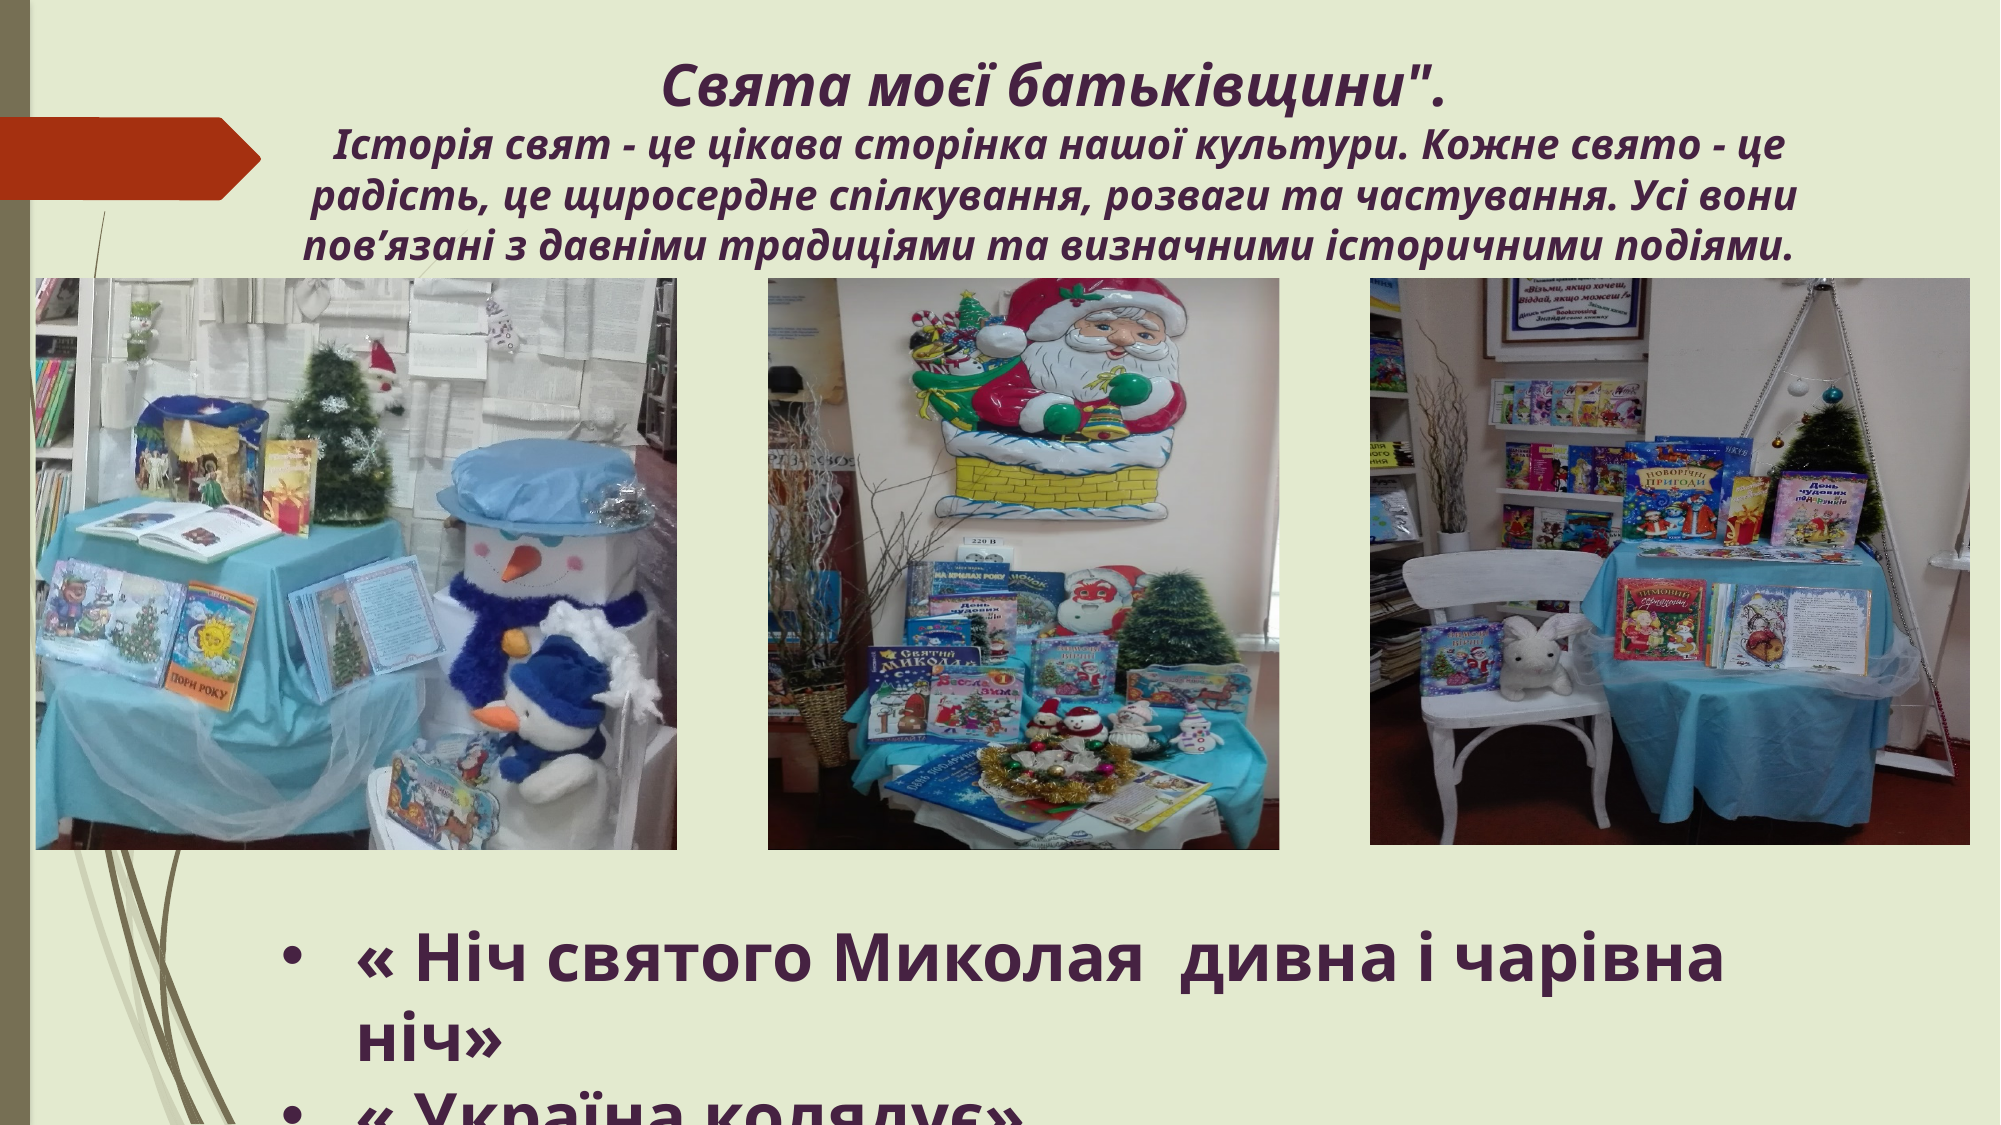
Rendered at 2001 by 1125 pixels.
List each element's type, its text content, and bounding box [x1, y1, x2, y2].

picture [35, 278, 678, 851]
text_box Свята моєї батьківщини". Історія свят - це цікава сторінка нашої культури. Кожне свято - це радість, це щиросердне спілкування, розваги та частування. Усі вони пов’язані з давніми традиціями та визначними історичними подіями. [217, 41, 1892, 276]
picture [767, 278, 1280, 851]
picture [1370, 278, 1970, 846]
text_box « Ніч святого Миколая дивна і чарівна ніч» « Україна колядує» [266, 907, 1892, 1125]
